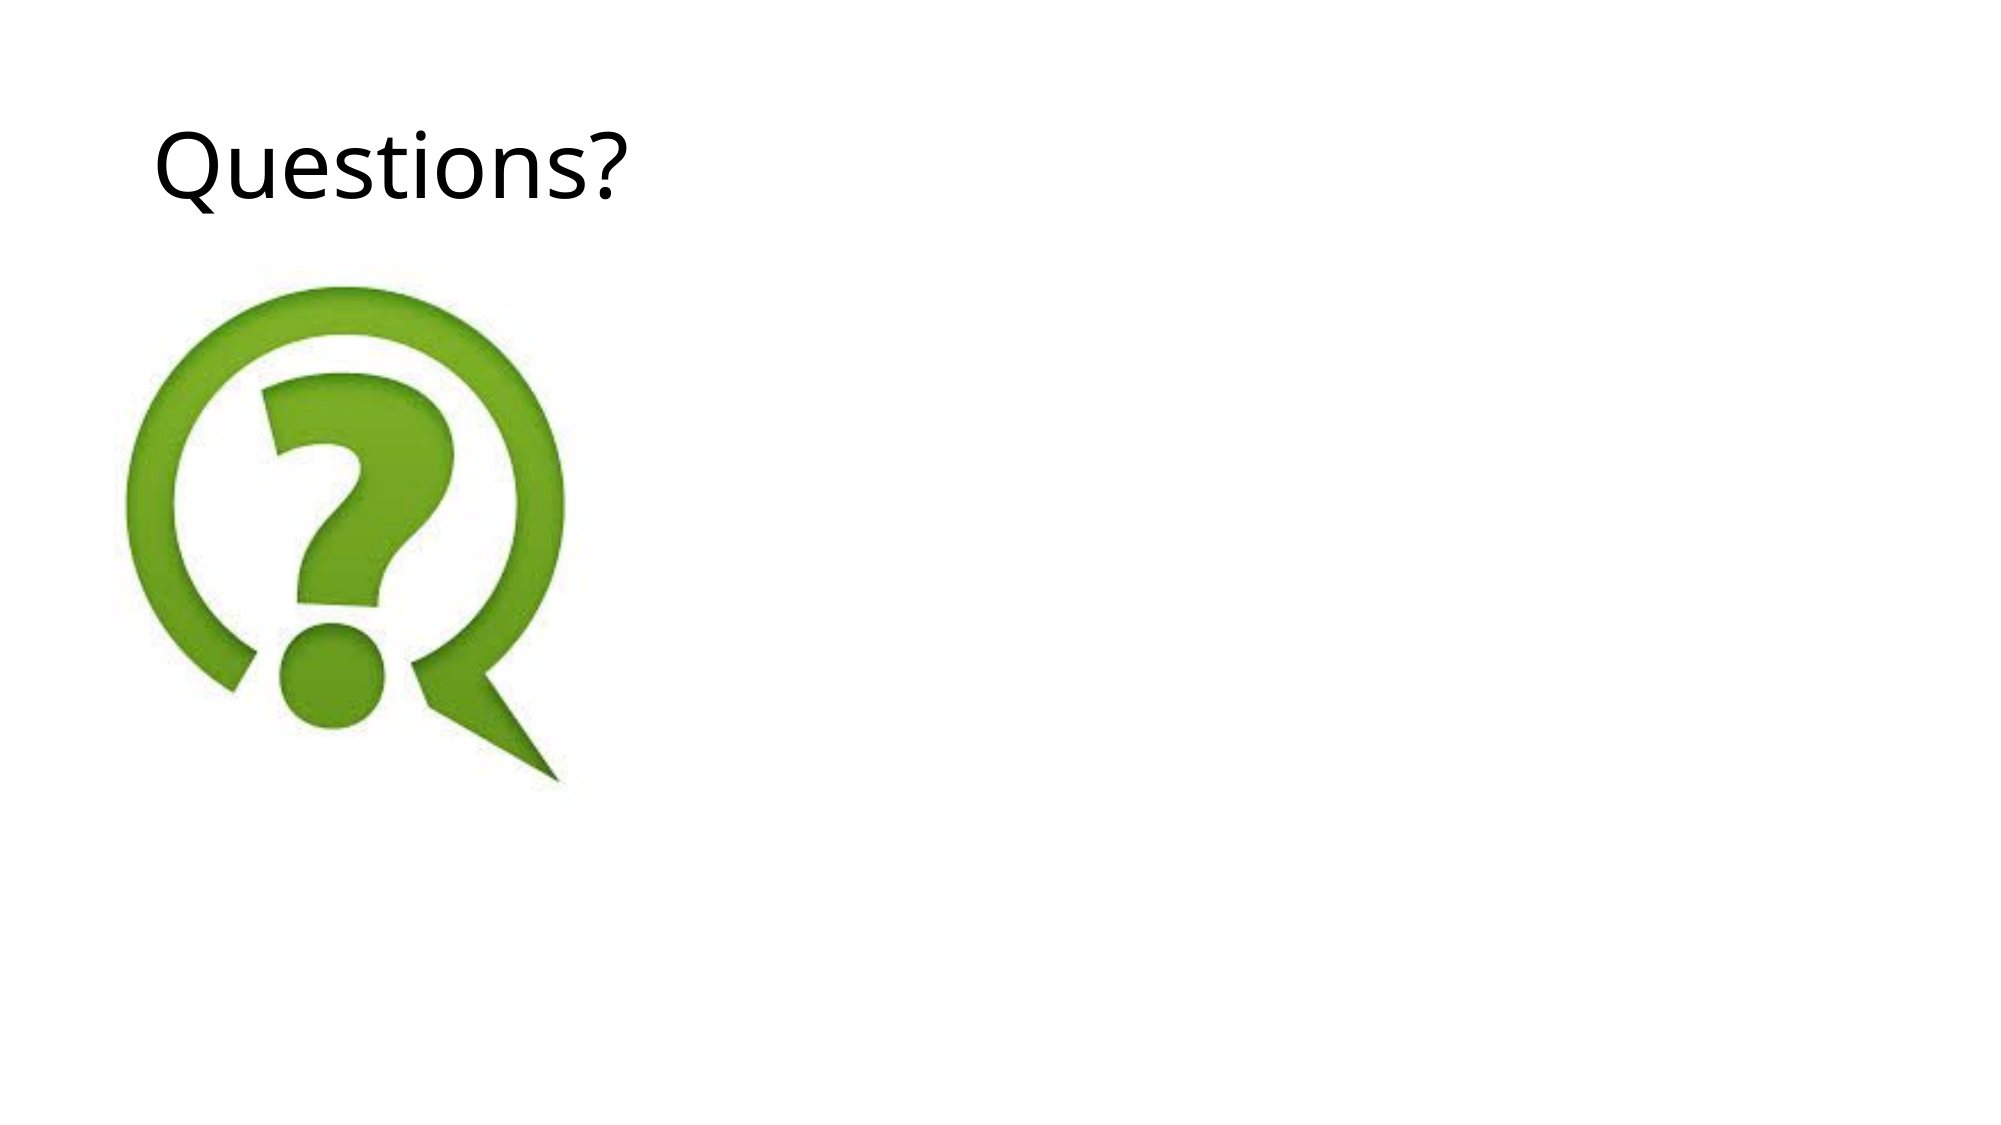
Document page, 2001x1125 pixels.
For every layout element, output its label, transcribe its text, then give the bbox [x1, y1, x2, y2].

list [114, 265, 591, 810]
title Questions? [137, 59, 1863, 278]
